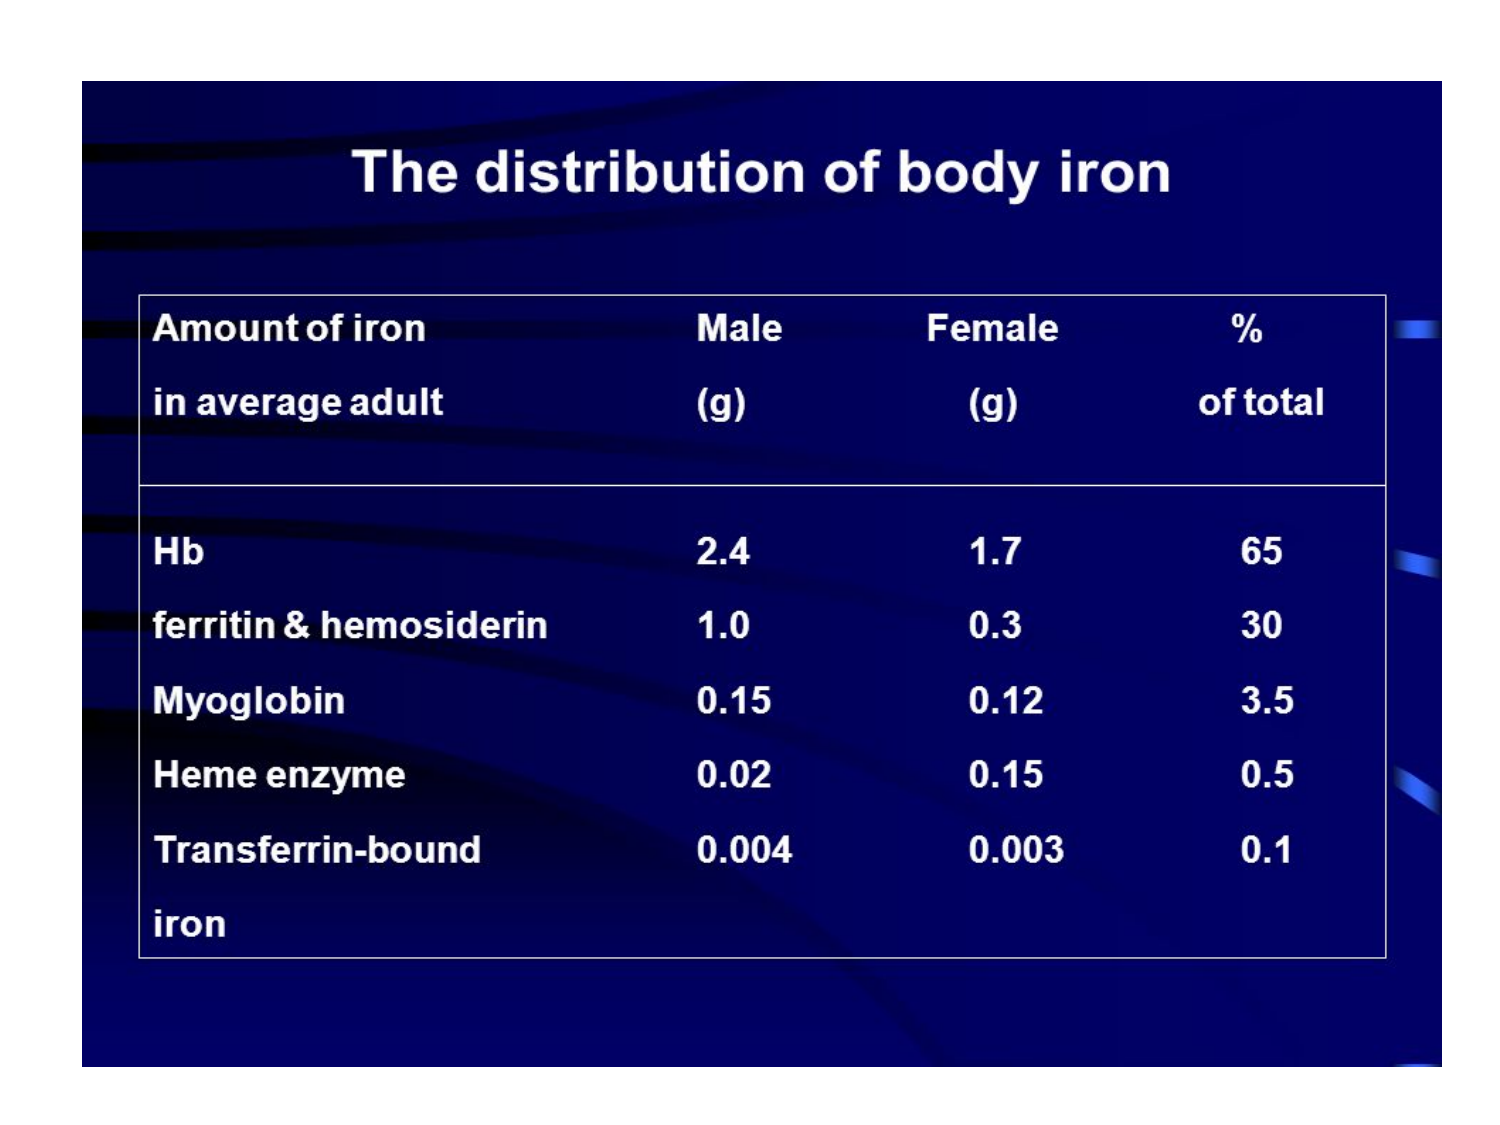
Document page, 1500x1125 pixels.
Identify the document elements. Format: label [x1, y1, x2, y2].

picture [81, 81, 1442, 1067]
